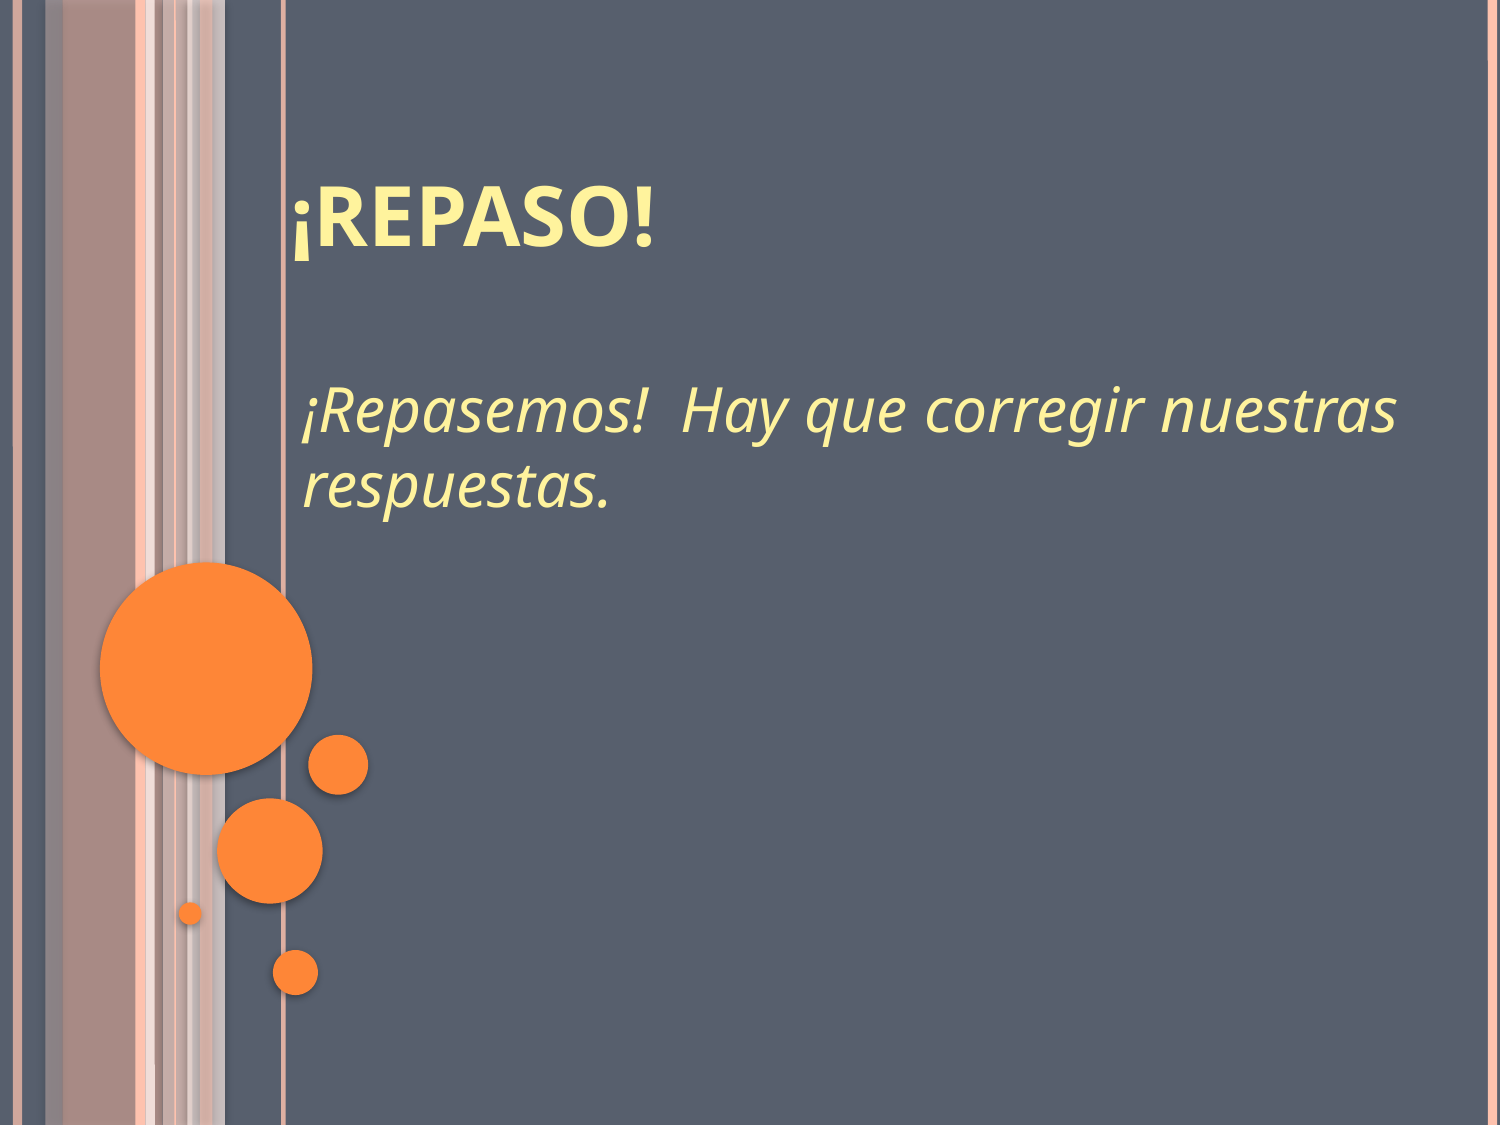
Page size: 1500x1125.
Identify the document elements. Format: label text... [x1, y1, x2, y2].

title ¡Repaso! [275, 0, 1500, 271]
list ¡Repasemos! Hay que corregir nuestras respuestas. [287, 362, 1463, 975]
